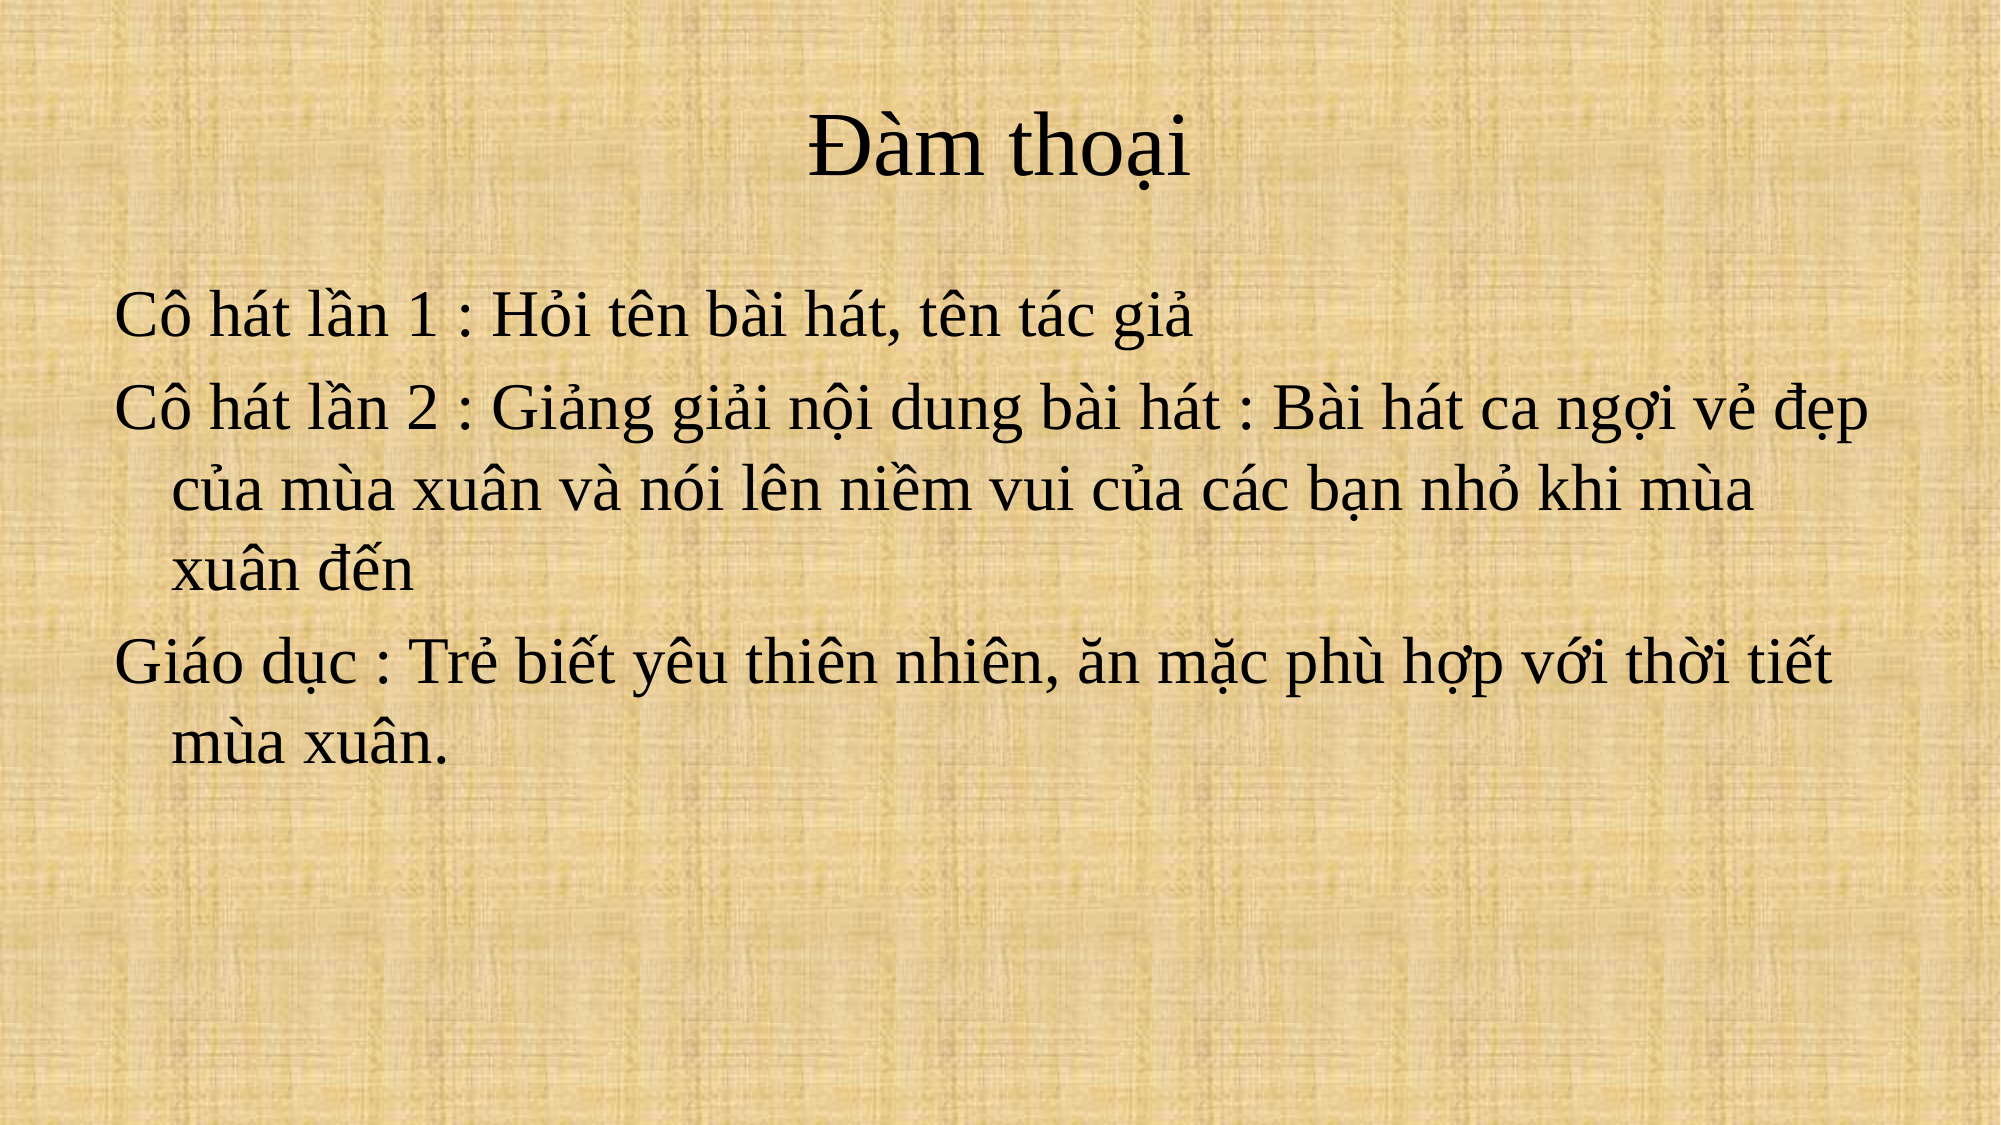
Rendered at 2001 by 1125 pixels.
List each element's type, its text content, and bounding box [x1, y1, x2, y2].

list Cô hát lần 1 : Hỏi tên bài hát, tên tác giả Cô hát lần 2 : Giảng giải nội dung bài hát : Bài hát ca ngợi vẻ đẹp của mùa xuân và nói lên niềm vui của các bạn nhỏ khi mùa xuân đến Giáo dục : Trẻ biết yêu thiên nhiên, ăn mặc phù hợp với thời tiết mùa xuân. [99, 262, 1900, 1005]
picture [0, 0, 2001, 1125]
title Đàm thoại [99, 45, 1900, 233]
